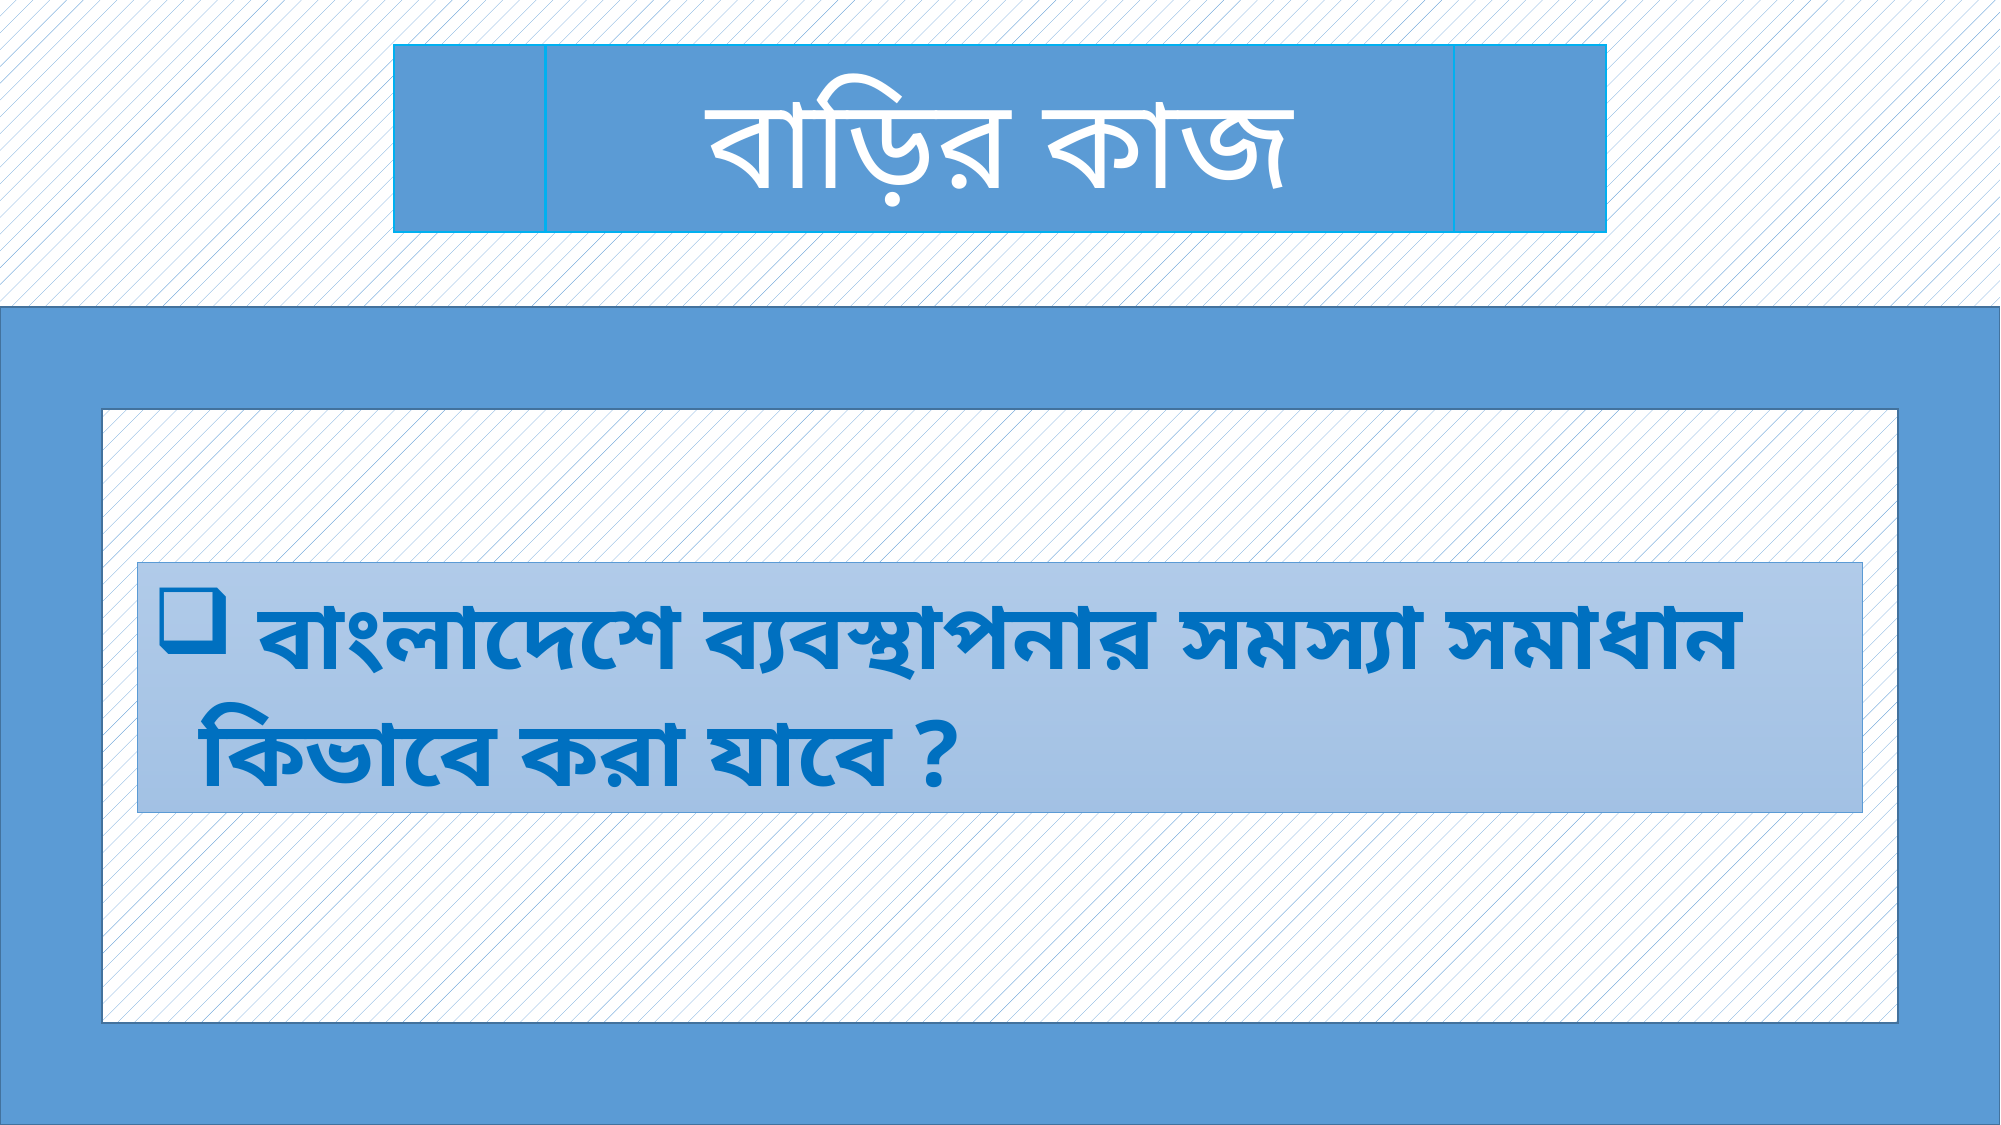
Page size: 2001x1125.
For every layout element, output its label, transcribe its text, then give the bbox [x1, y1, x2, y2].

text_box বাংলাদেশে ব্যবস্থাপনার সমস্যা সমাধান কিভাবে করা যাবে ? [137, 562, 1863, 813]
text_box বাড়ির কাজ [393, 44, 1607, 233]
text_box [0, 306, 2000, 1125]
